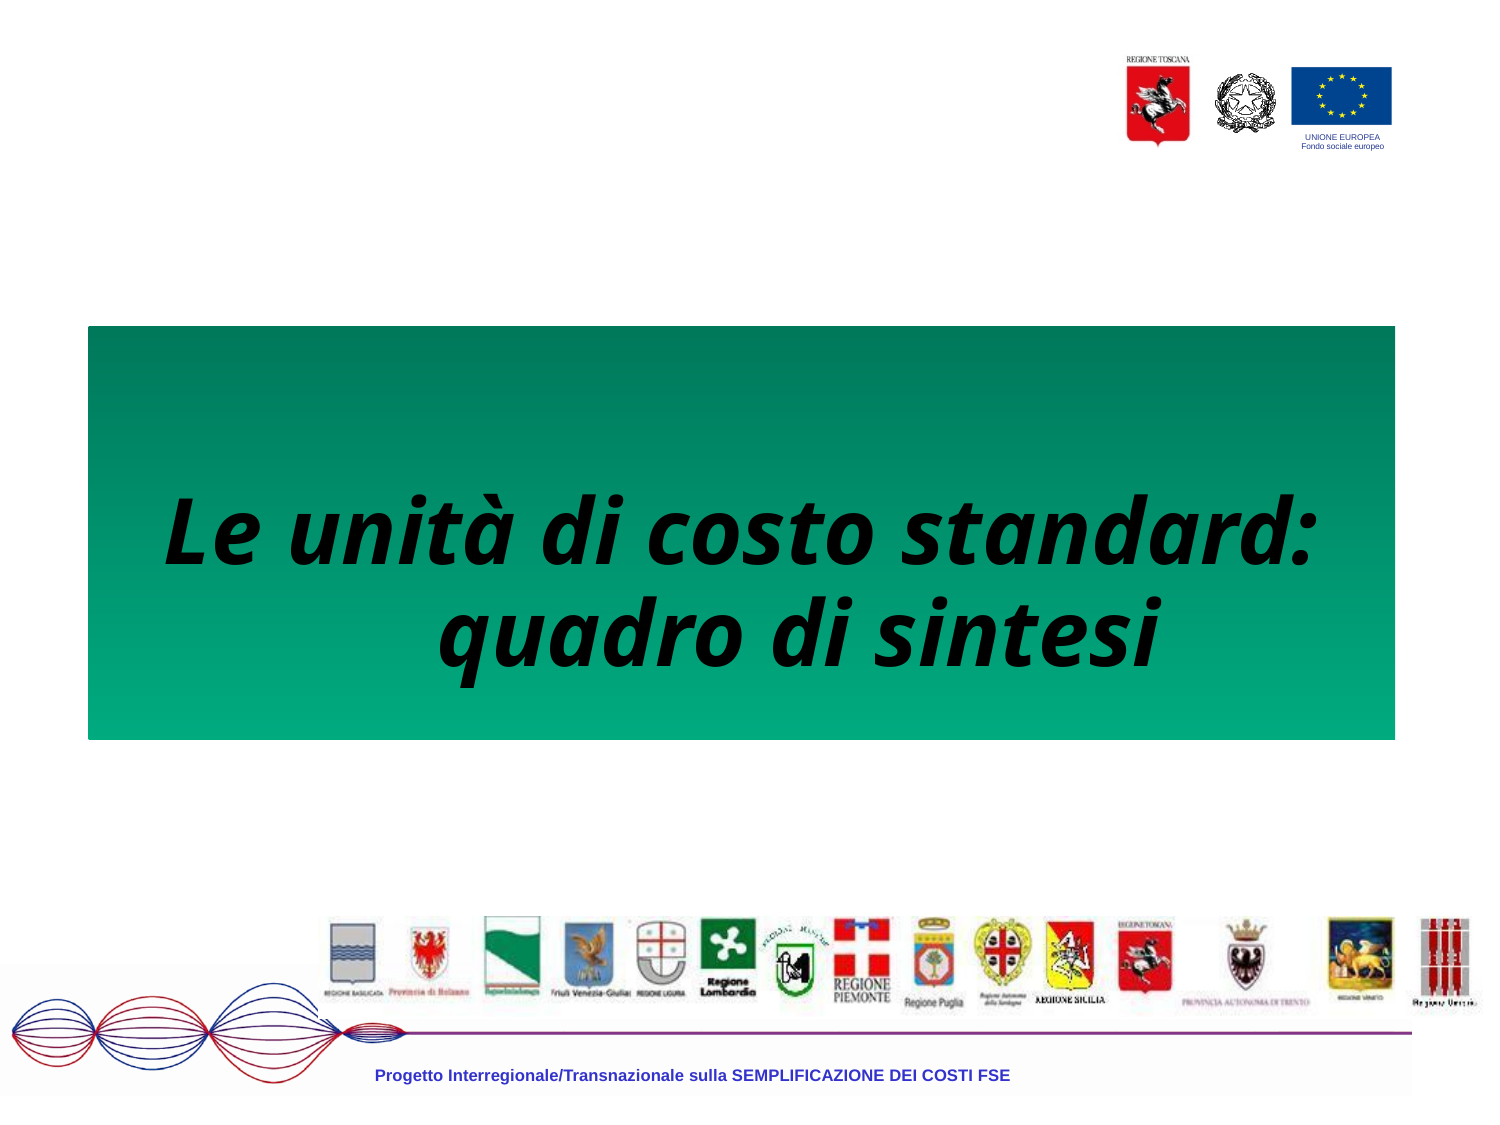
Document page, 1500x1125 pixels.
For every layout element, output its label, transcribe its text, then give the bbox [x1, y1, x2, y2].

picture [0, 916, 1483, 1096]
text_box UNIONE EUROPEA Fondo sociale europeo [1274, 120, 1412, 158]
picture [1116, 54, 1199, 150]
title Le unità di costo standard: quadro di sintesi [88, 326, 1396, 740]
picture [1215, 72, 1277, 133]
picture [1290, 65, 1393, 126]
